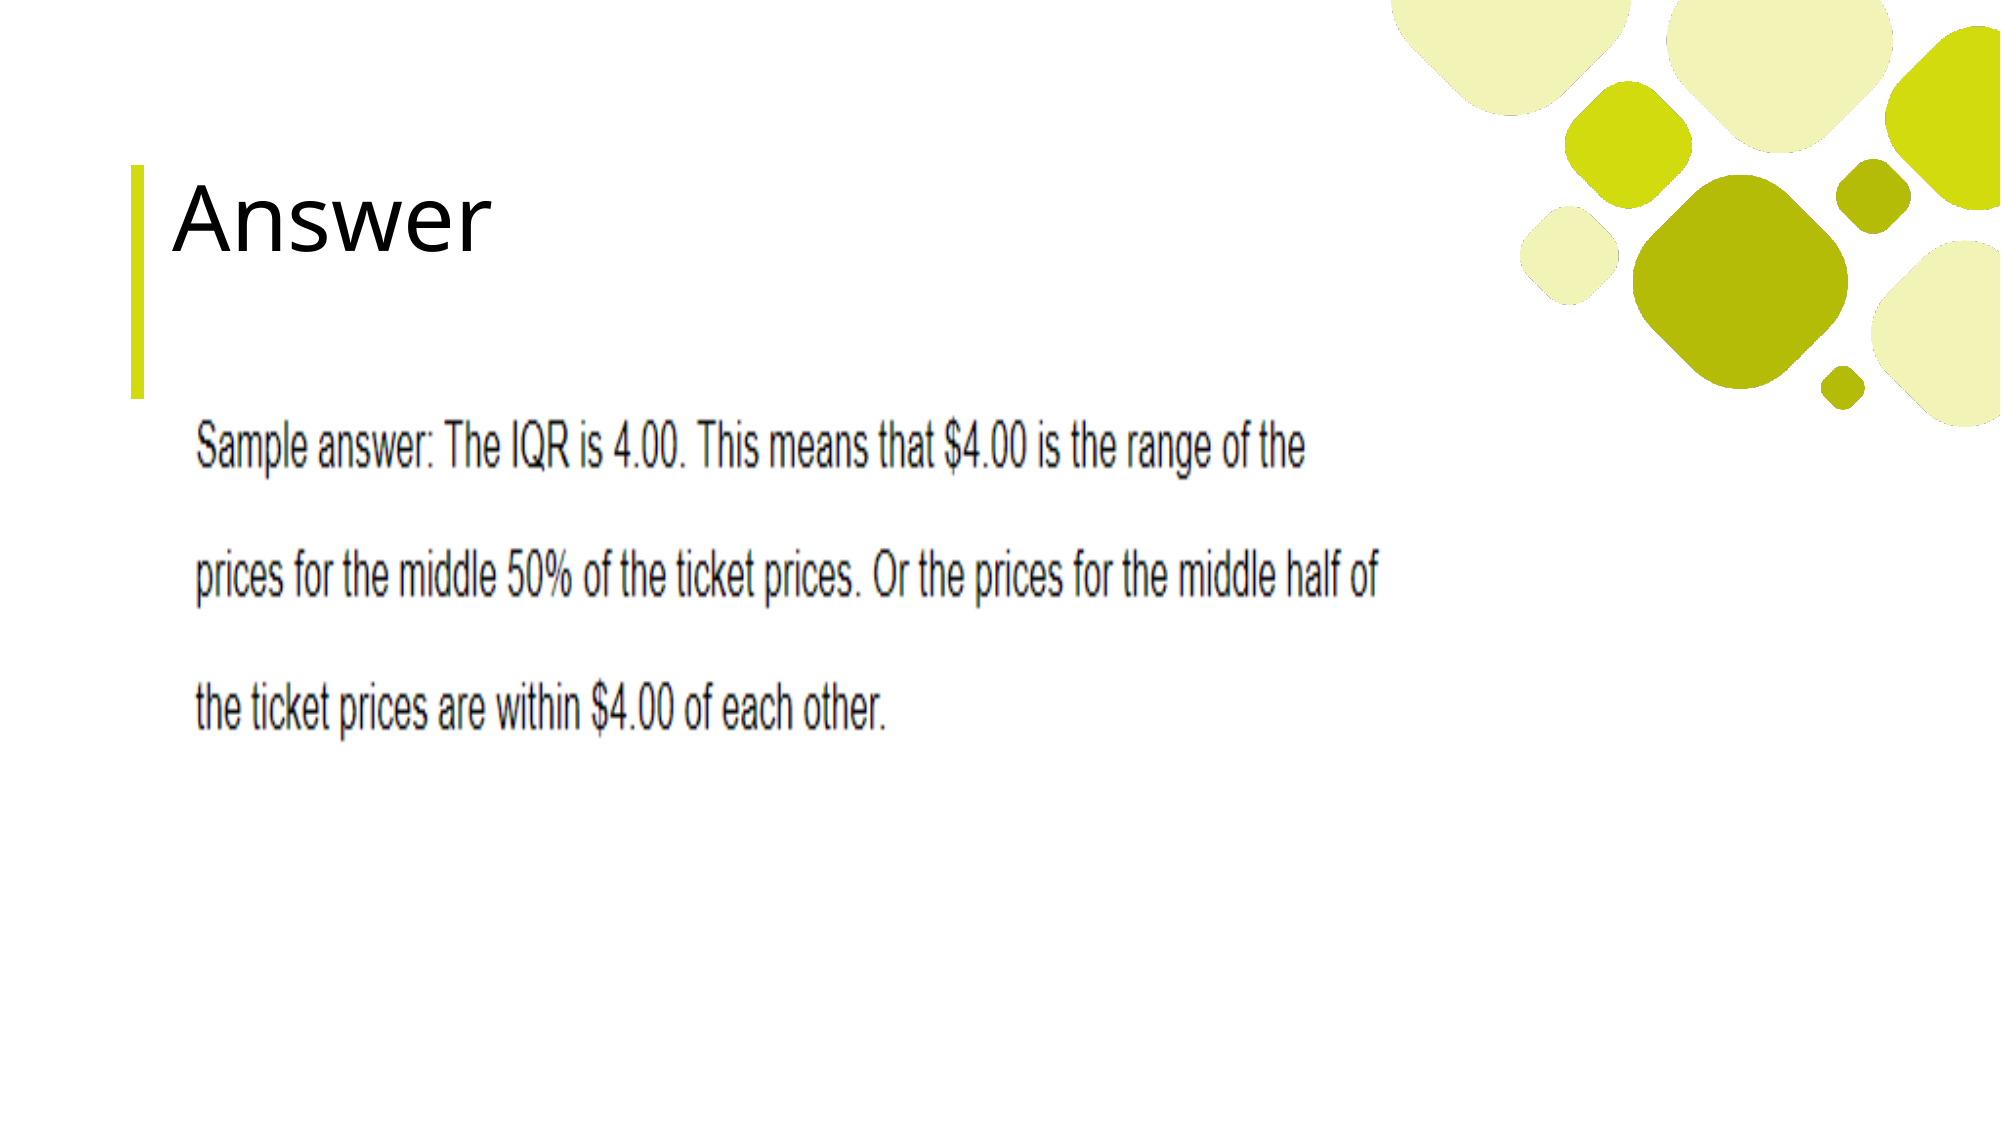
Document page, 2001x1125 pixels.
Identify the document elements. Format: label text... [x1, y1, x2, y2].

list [193, 320, 1461, 805]
picture [1379, 0, 2001, 439]
title Answer [157, 165, 964, 399]
